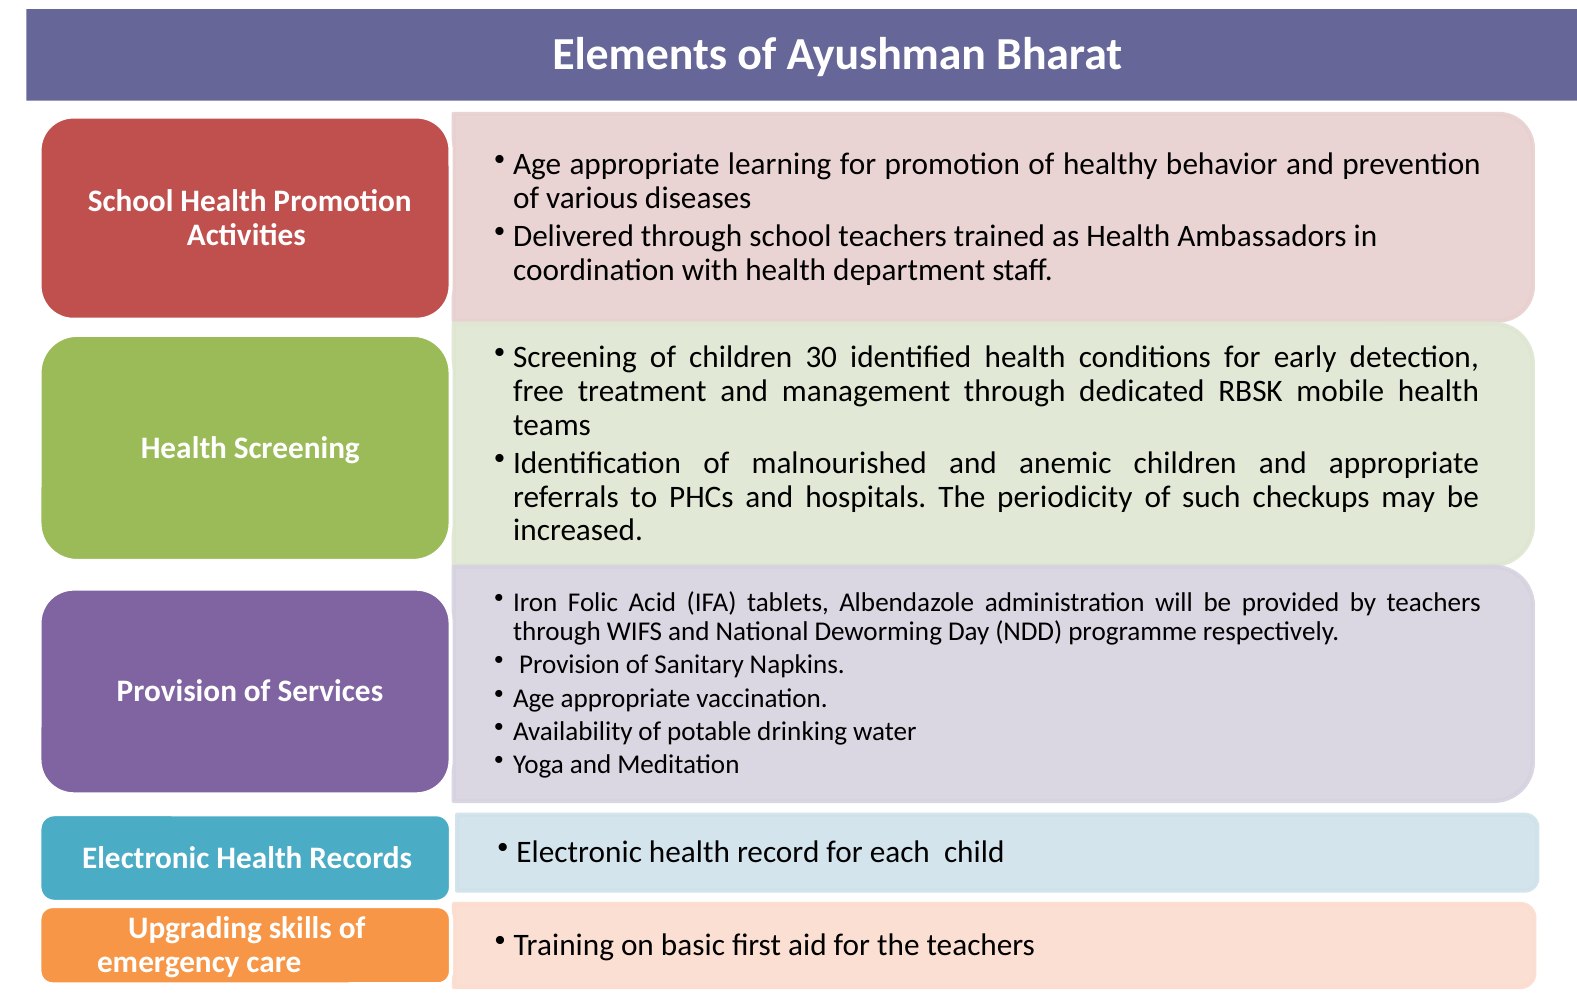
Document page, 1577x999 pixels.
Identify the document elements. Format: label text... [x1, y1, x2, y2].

title Elements of Ayushman Bharat [26, 9, 1577, 101]
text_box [39, 110, 1538, 988]
